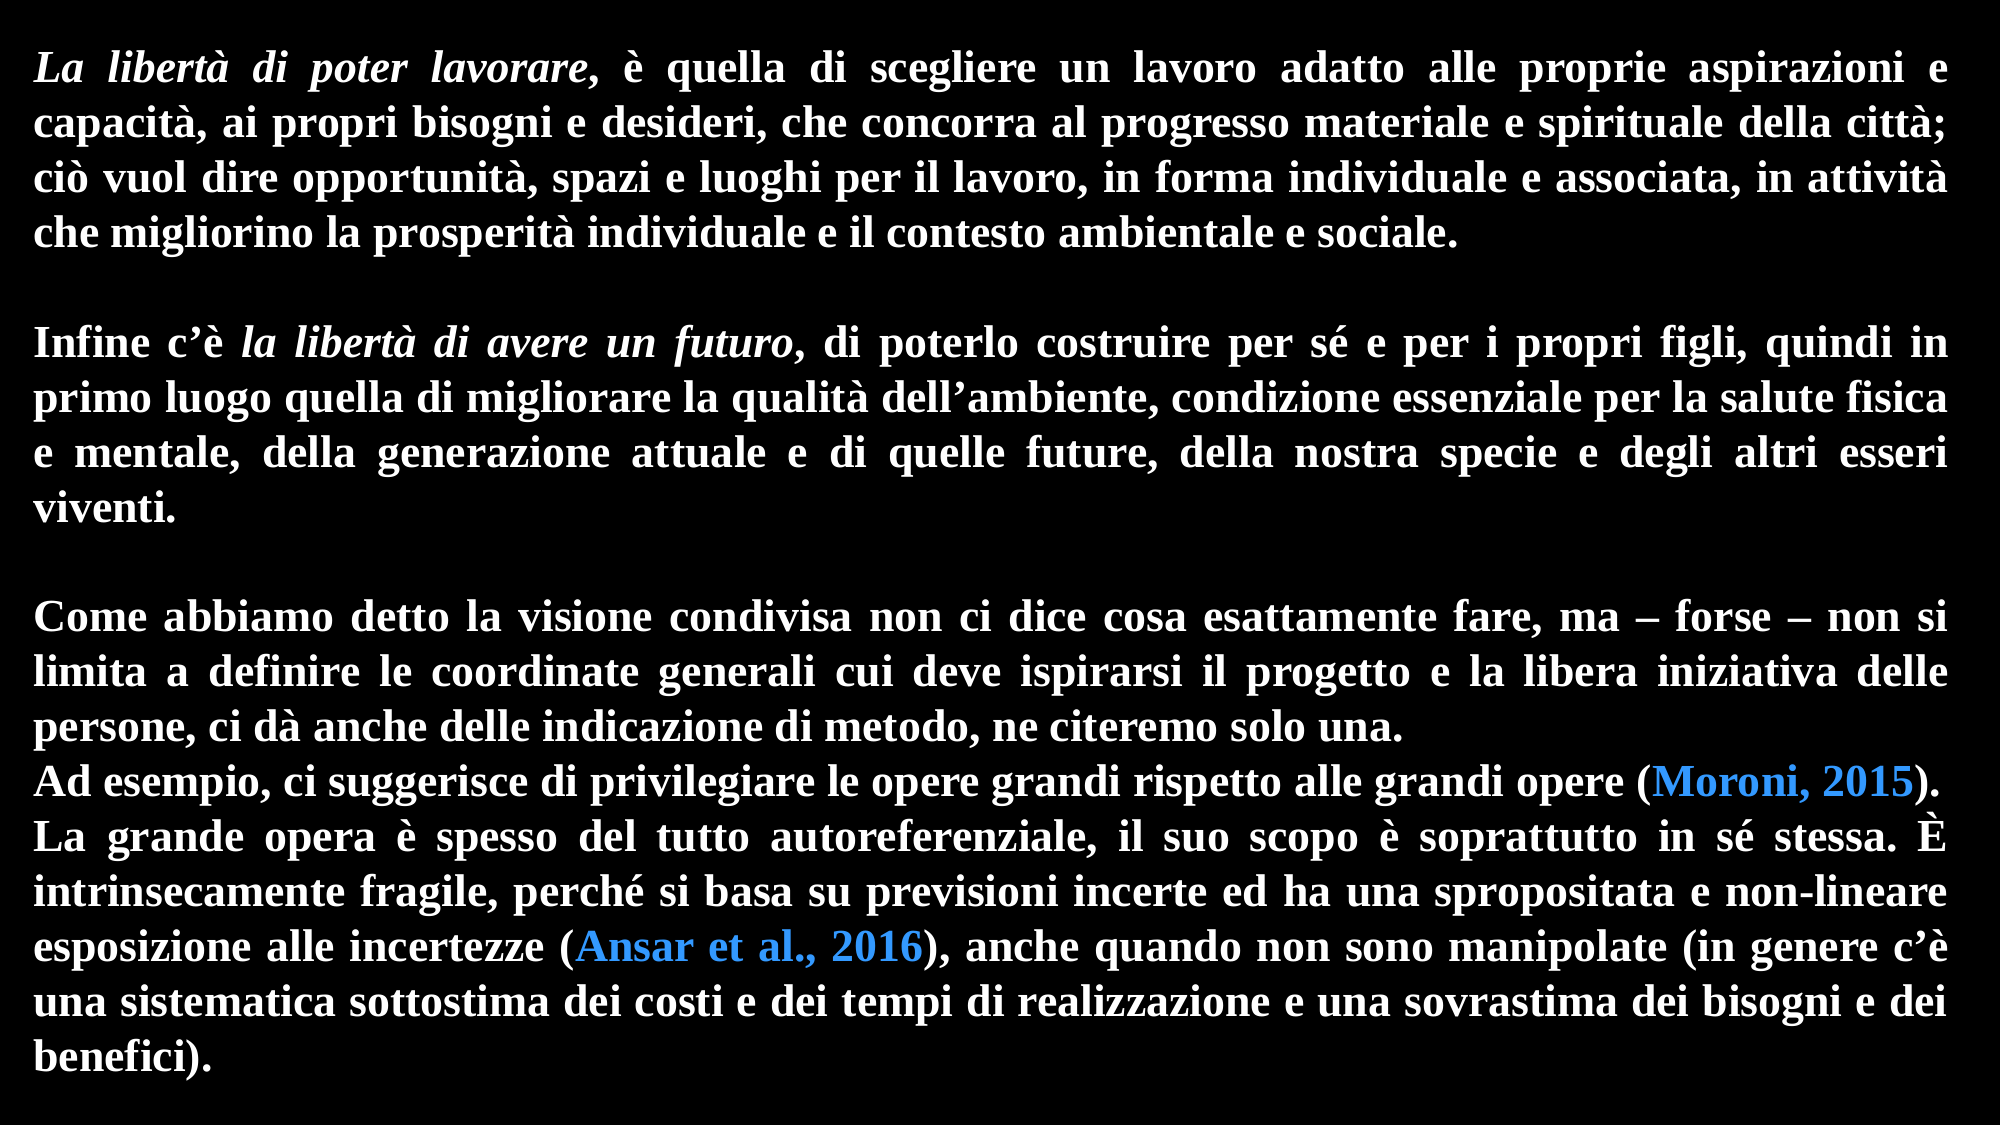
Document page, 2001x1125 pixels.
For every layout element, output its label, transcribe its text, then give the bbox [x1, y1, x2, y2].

text_box La libertà di poter lavorare, è quella di scegliere un lavoro adatto alle proprie aspirazioni e capacità, ai propri bisogni e desideri, che concorra al progresso materiale e spirituale della città; ciò vuol dire opportunità, spazi e luoghi per il lavoro, in forma individuale e associata, in attività che migliorino la prosperità individuale e il contesto ambientale e sociale. Infine c’è la libertà di avere un futuro, di poterlo costruire per sé e per i propri figli, quindi in primo luogo quella di migliorare la qualità dell’ambiente, condizione essenziale per la salute fisica e mentale, della generazione attuale e di quelle future, della nostra specie e degli altri esseri viventi. Come abbiamo detto la visione condivisa non ci dice cosa esattamente fare, ma – forse – non si limita a definire le coordinate generali cui deve ispirarsi il progetto e la libera iniziativa delle persone, ci dà anche delle indicazione di metodo, ne citeremo solo una. Ad esempio, ci suggerisce di privilegiare le opere grandi rispetto alle grandi opere (Moroni, 2015). La grande opera è spesso del tutto autoreferenziale, il suo scopo è soprattutto in sé stessa. È intrinsecamente fragile, perché si basa su previsioni incerte ed ha una spropositata e non-lineare esposizione alle incertezze (Ansar et al., 2016), anche quando non sono manipolate (in genere c’è una sistematica sottostima dei costi e dei tempi di realizzazione e una sovrastima dei bisogni e dei benefici). [18, 28, 1965, 1089]
